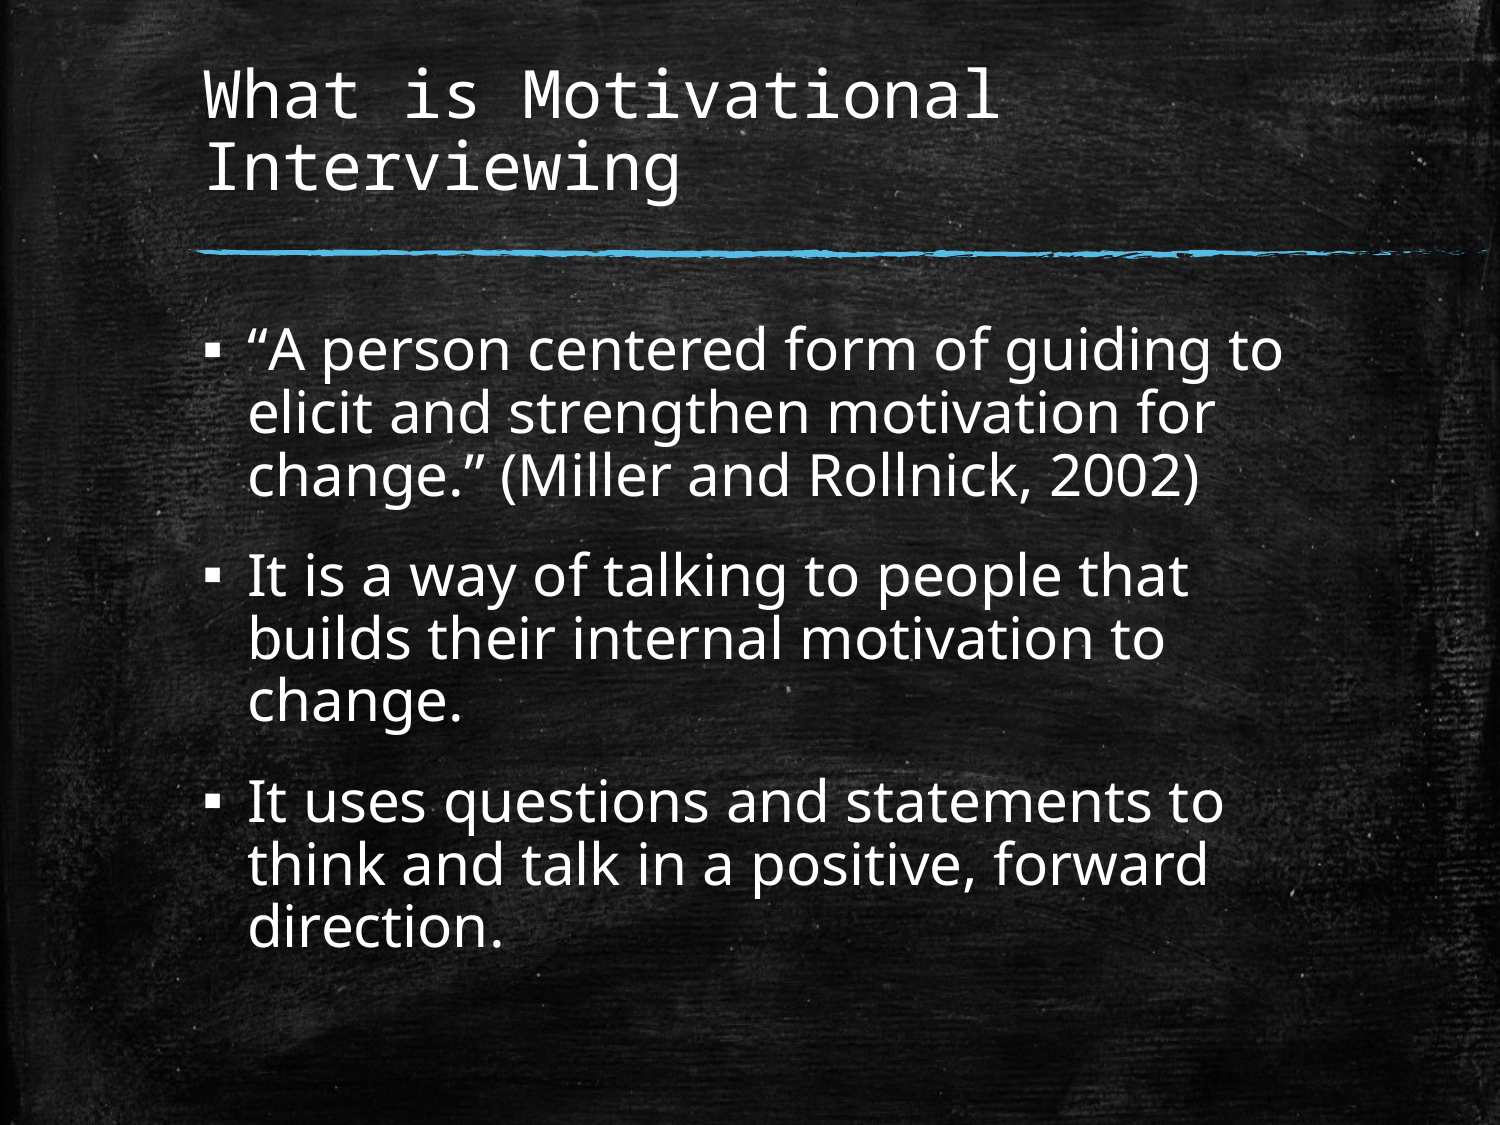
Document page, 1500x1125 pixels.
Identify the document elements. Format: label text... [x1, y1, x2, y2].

list “A person centered form of guiding to elicit and strengthen motivation for change.” (Miller and Rollnick, 2002) It is a way of talking to people that builds their internal motivation to change. It uses questions and statements to think and talk in a positive, forward direction. [187, 312, 1313, 1013]
title What is Motivational Interviewing [187, 45, 1313, 213]
